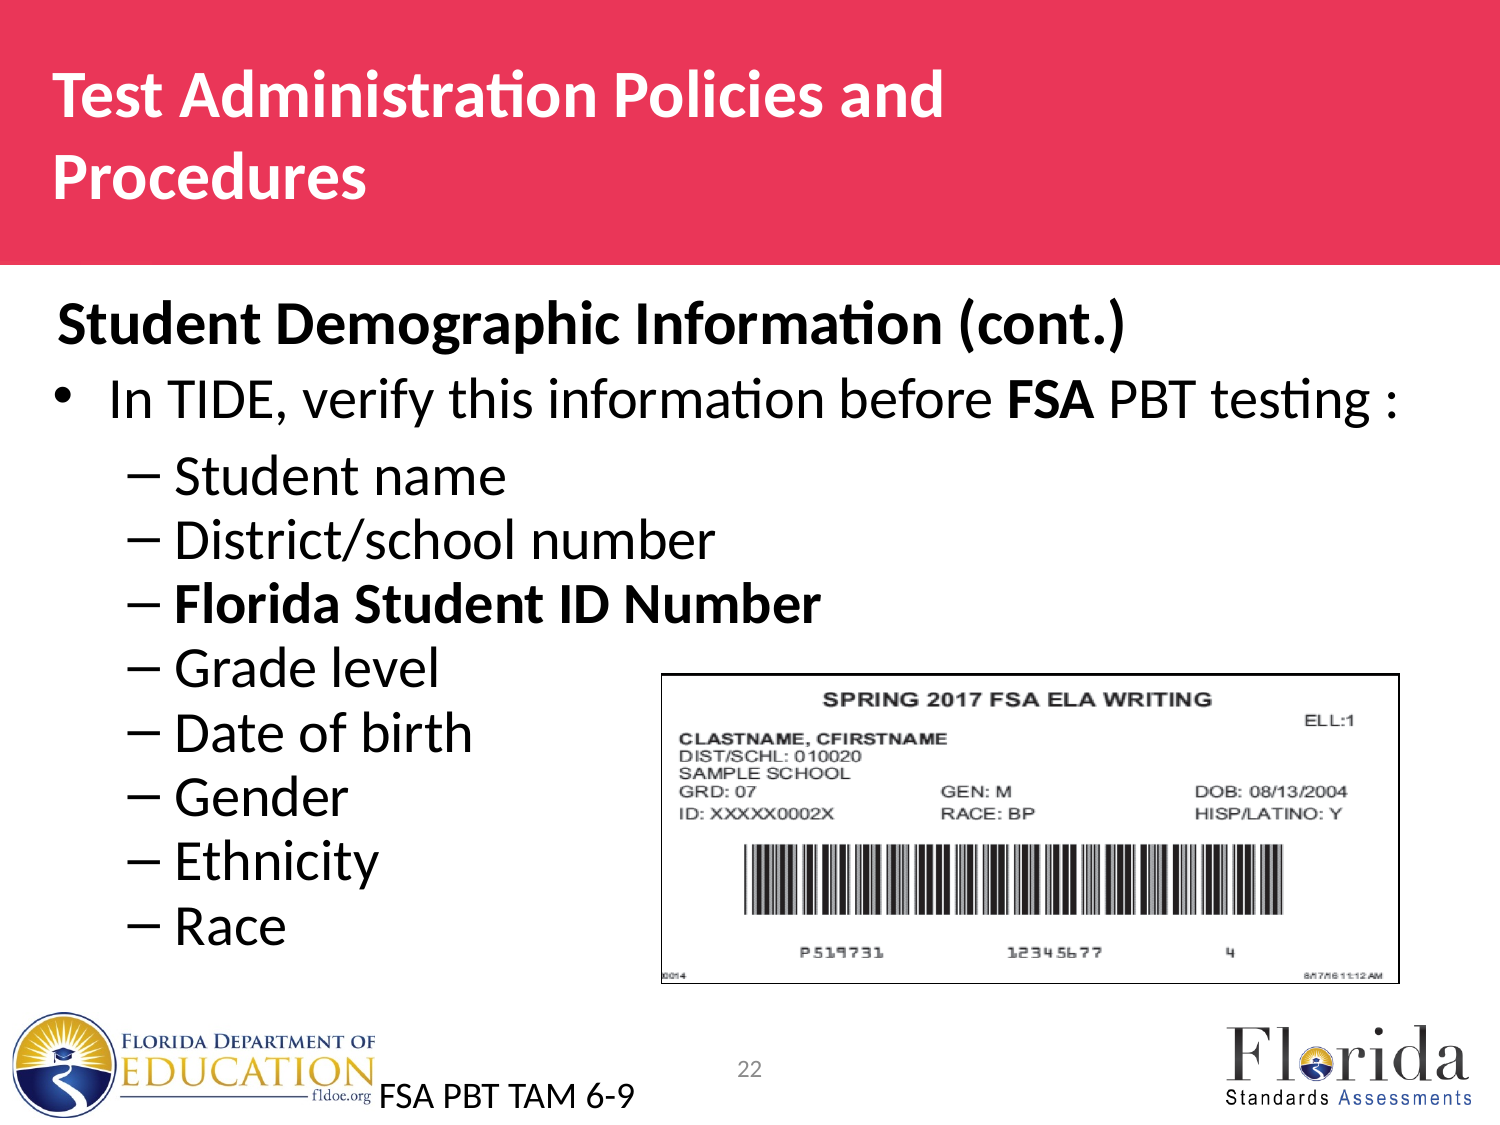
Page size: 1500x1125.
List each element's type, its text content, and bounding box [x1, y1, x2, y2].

slide_number 22 [512, 1037, 988, 1098]
picture [1226, 1025, 1471, 1105]
picture [12, 1012, 375, 1118]
title Test Administration Policies and Procedures [37, 41, 1150, 222]
list In TIDE, verify this information before FSA PBT testing : Student name District/school number Florida Student ID Number Grade level Date of birth Gender Ethnicity Race [37, 365, 1438, 963]
picture [0, 0, 1500, 265]
text_box FSA PBT TAM 6-9 [363, 1063, 651, 1124]
text_box Student Demographic Information (cont.) [42, 275, 1144, 365]
picture [662, 674, 1399, 983]
